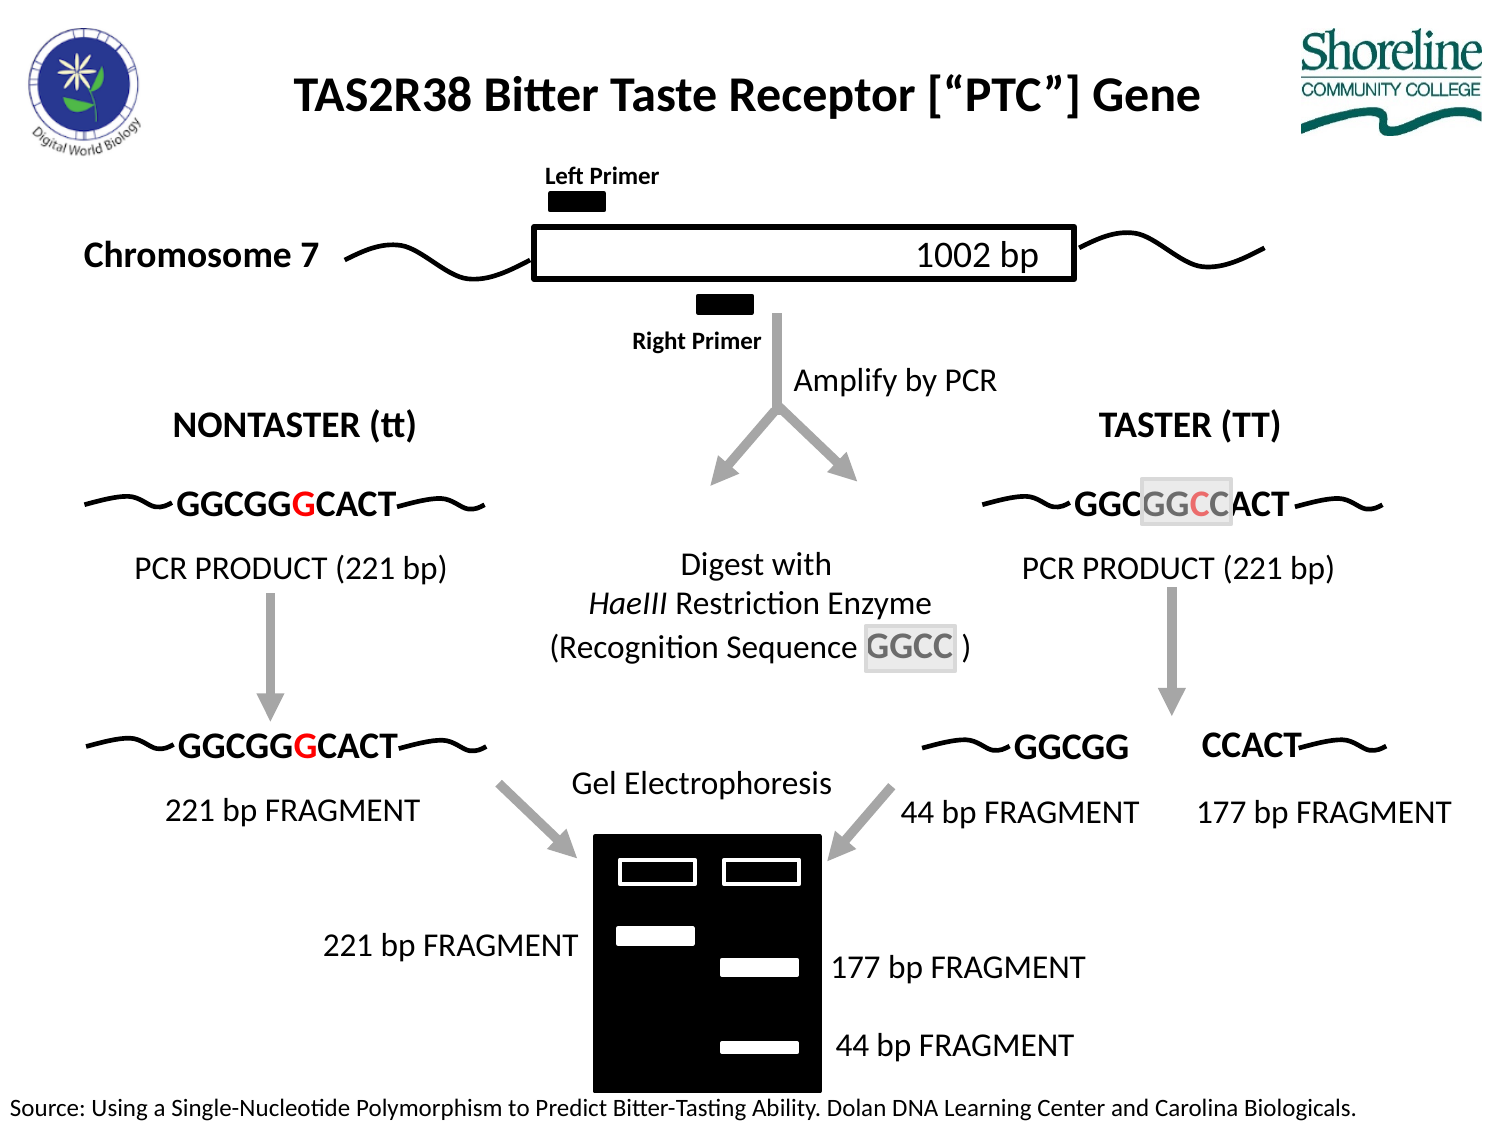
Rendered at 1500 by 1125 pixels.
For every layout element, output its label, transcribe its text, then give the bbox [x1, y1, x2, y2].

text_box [271, 753, 1106, 1092]
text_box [68, 222, 1265, 284]
text_box TAS2R38 Bitter Taste Receptor [“PTC”] Gene [277, 54, 1219, 129]
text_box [84, 392, 1383, 533]
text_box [529, 292, 1036, 391]
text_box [85, 533, 1472, 840]
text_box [529, 151, 1036, 221]
picture [1301, 28, 1482, 136]
text_box Source: Using a Single-Nucleotide Polymorphism to Predict Bitter-Tasting Ability. Dolan DNA Learning Center and Carolina Biologicals. [0, 1084, 1500, 1125]
picture [18, 28, 144, 159]
